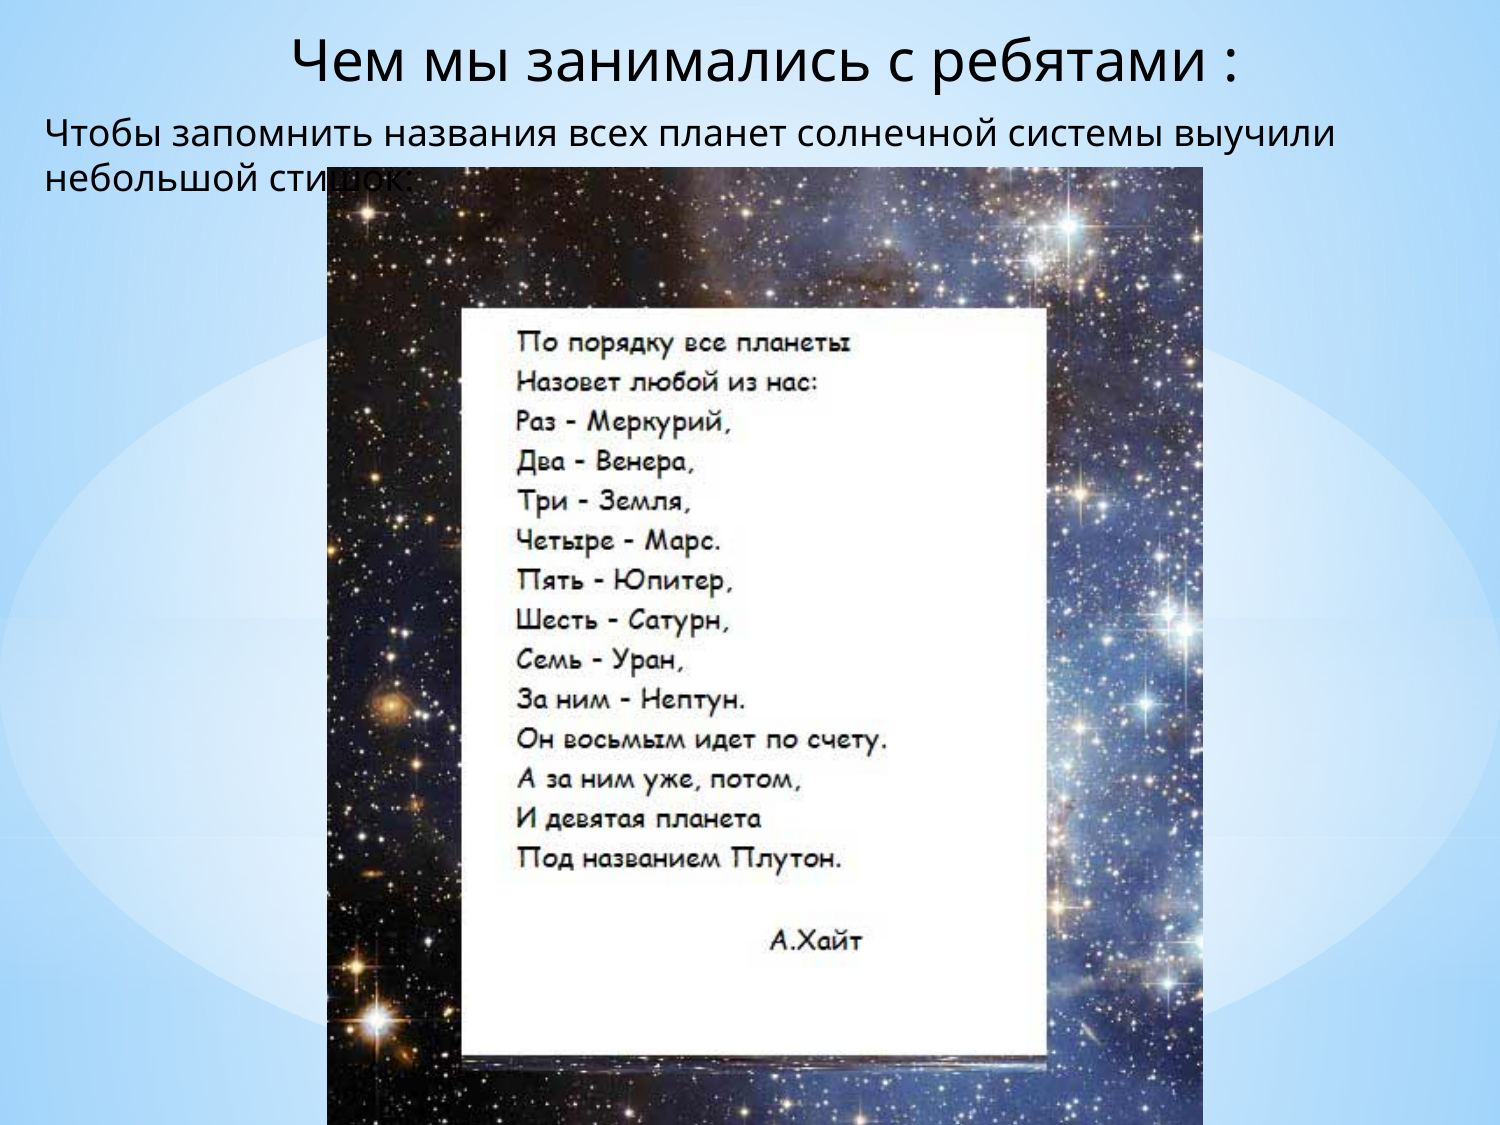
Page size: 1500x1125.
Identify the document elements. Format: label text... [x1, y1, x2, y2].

text_box Чем мы занимались с ребятами : [275, 16, 1254, 101]
text_box Чтобы запомнить названия всех планет солнечной системы выучили небольшой стишок: [29, 101, 1500, 207]
picture [327, 167, 1203, 1125]
